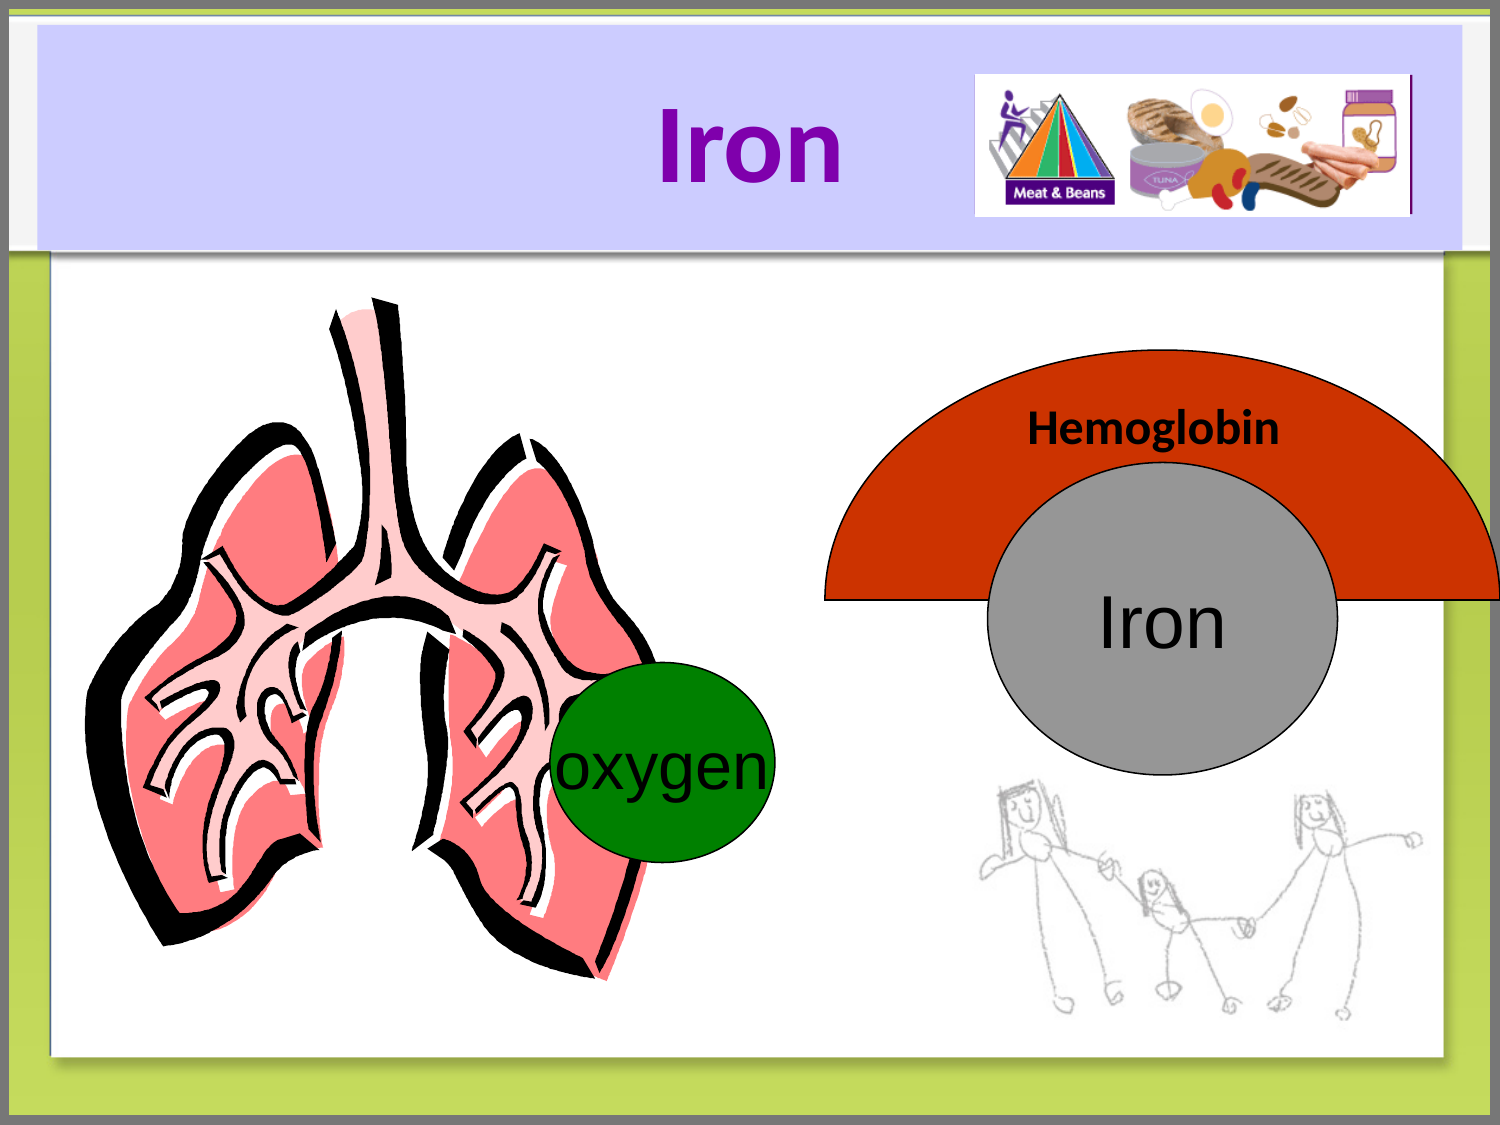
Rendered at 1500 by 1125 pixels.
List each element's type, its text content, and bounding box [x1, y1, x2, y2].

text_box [974, 74, 1413, 217]
text_box [0, 0, 1500, 1125]
text_box [824, 350, 1500, 601]
text_box Hemoglobin [1012, 387, 1296, 463]
text_box Iron [987, 463, 1338, 775]
text_box oxygen [677, 663, 775, 862]
picture [74, 287, 673, 989]
